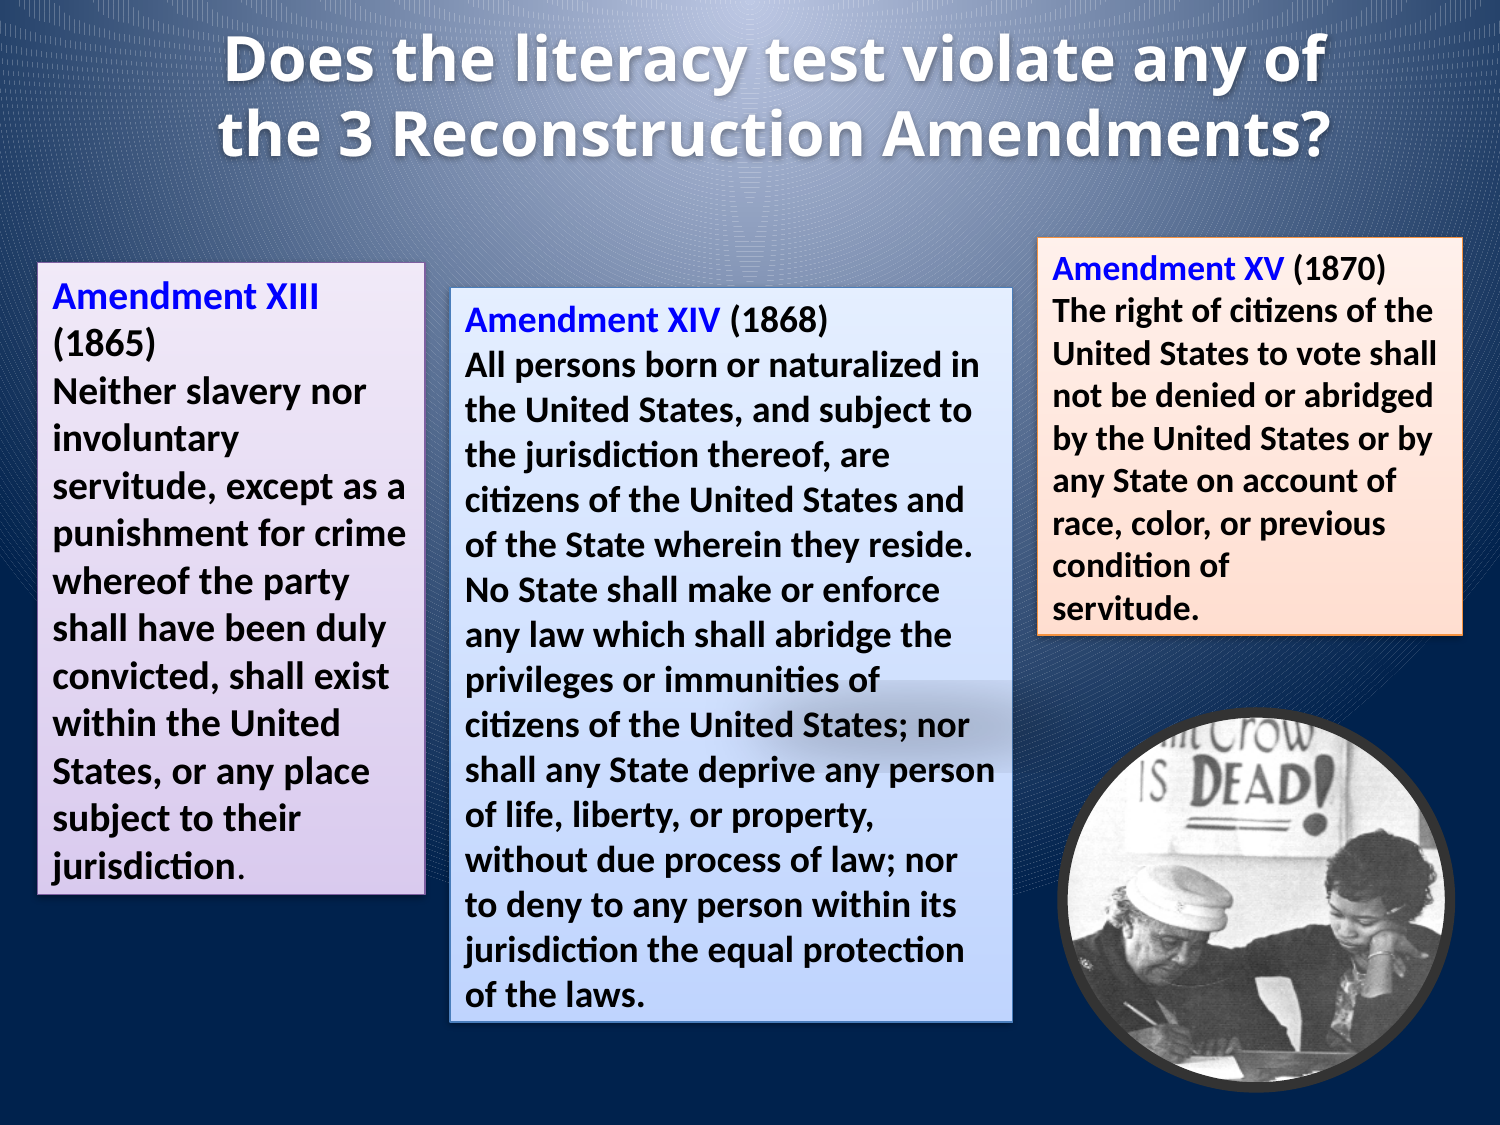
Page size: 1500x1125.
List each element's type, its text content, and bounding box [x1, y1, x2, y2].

picture [1062, 712, 1451, 1088]
text_box Amendment XV (1870) The right of citizens of the United States to vote shall not be denied or abridged by the United States or by any State on account of race, color, or previous condition of servitude. [1037, 237, 1463, 636]
title Does the literacy test violate any of the 3 Reconstruction Amendments? [199, 24, 1351, 238]
text_box Amendment XIII (1865) Neither slavery nor involuntary servitude, except as a punishment for crime whereof the party shall have been duly convicted, shall exist within the United States, or any place subject to their jurisdiction. [37, 262, 426, 895]
text_box Amendment XIV (1868) All persons born or naturalized in the United States, and subject to the jurisdiction thereof, are citizens of the United States and of the State wherein they reside. No State shall make or enforce any law which shall abridge the privileges or immunities of citizens of the United States; nor shall any State deprive any person of life, liberty, or property, without due process of law; nor to deny to any person within its jurisdiction the equal protection of the laws. [449, 287, 1013, 1023]
